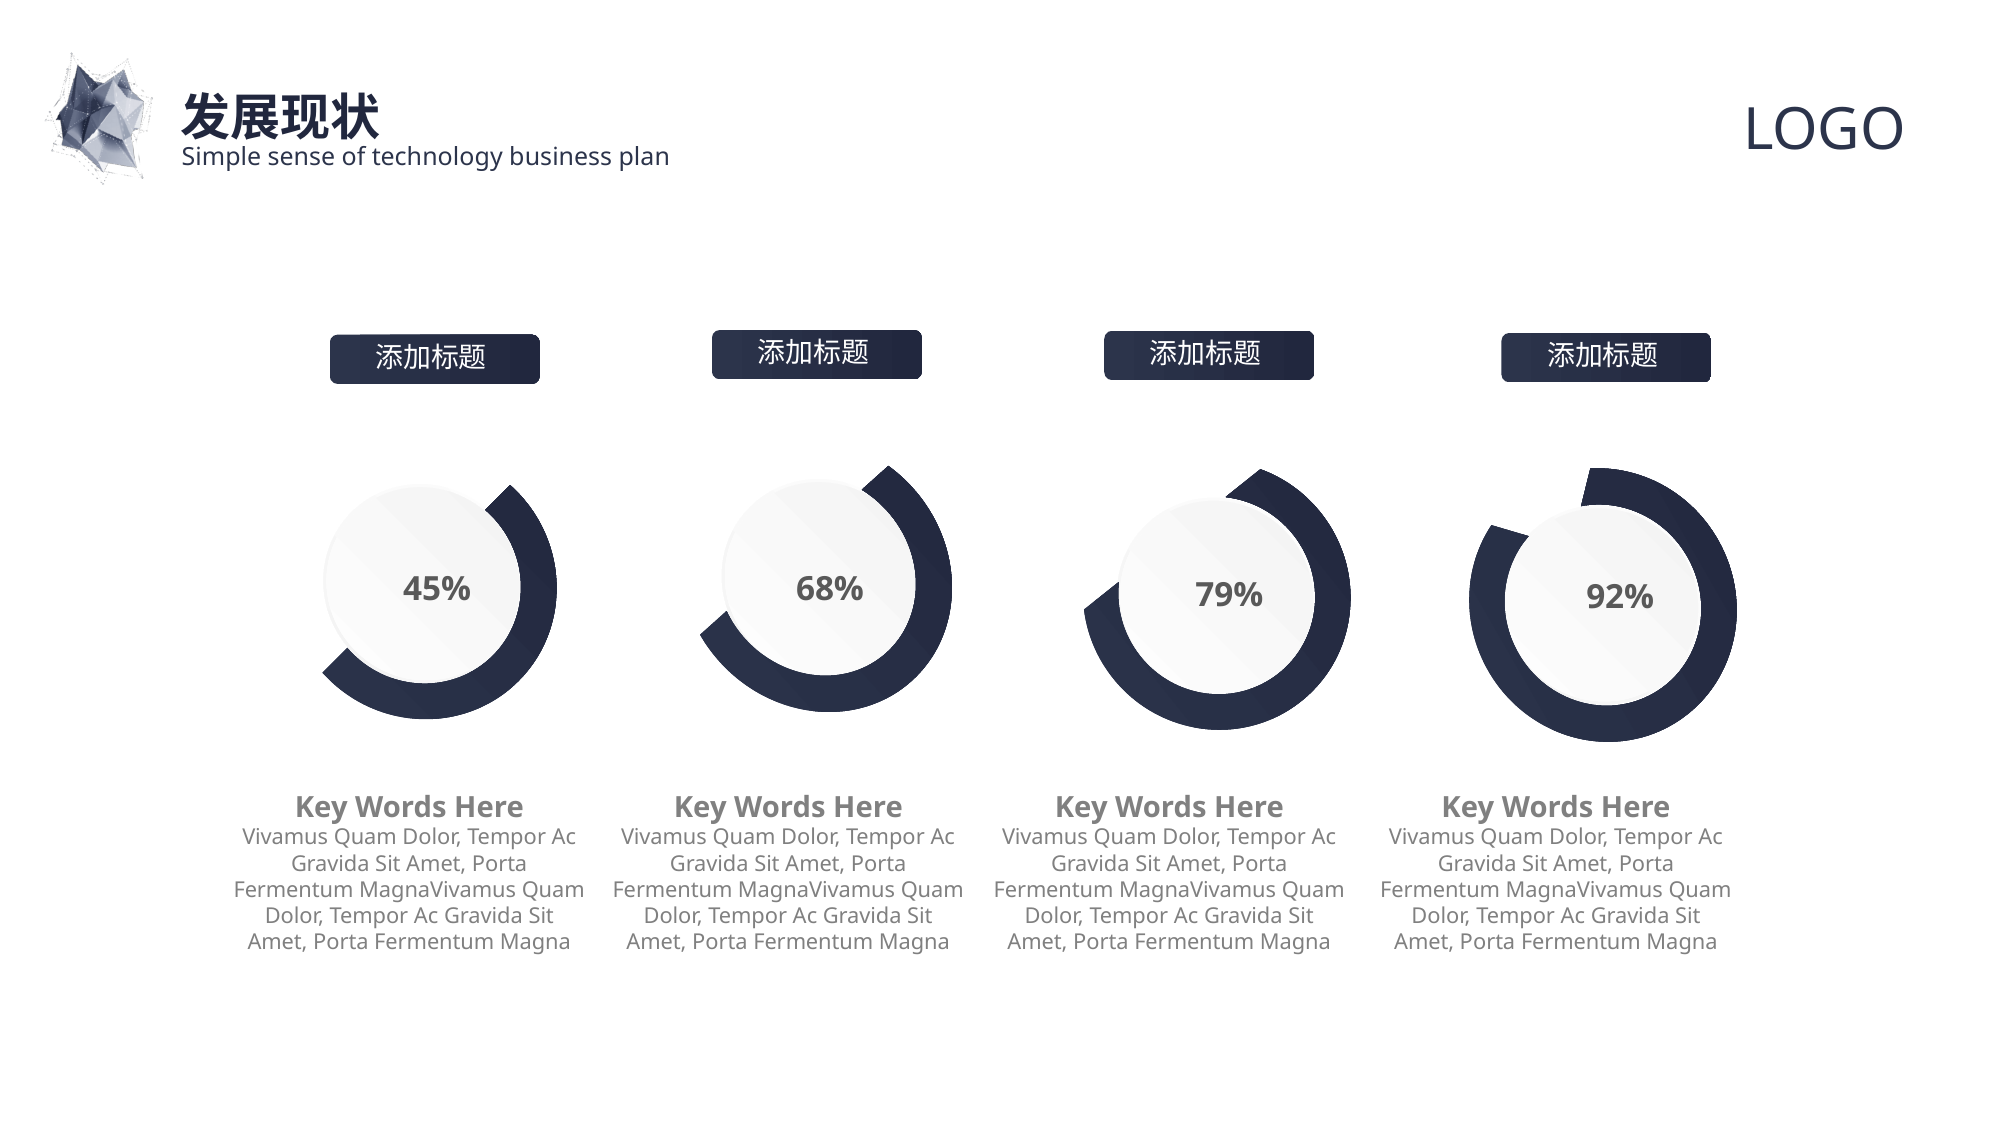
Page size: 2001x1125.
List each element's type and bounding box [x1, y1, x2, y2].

text_box [179, 70, 774, 175]
text_box [1363, 330, 1749, 1018]
text_box [977, 328, 1370, 1018]
picture [0, 0, 188, 236]
text_box [596, 327, 983, 1018]
text_box [217, 332, 596, 1018]
